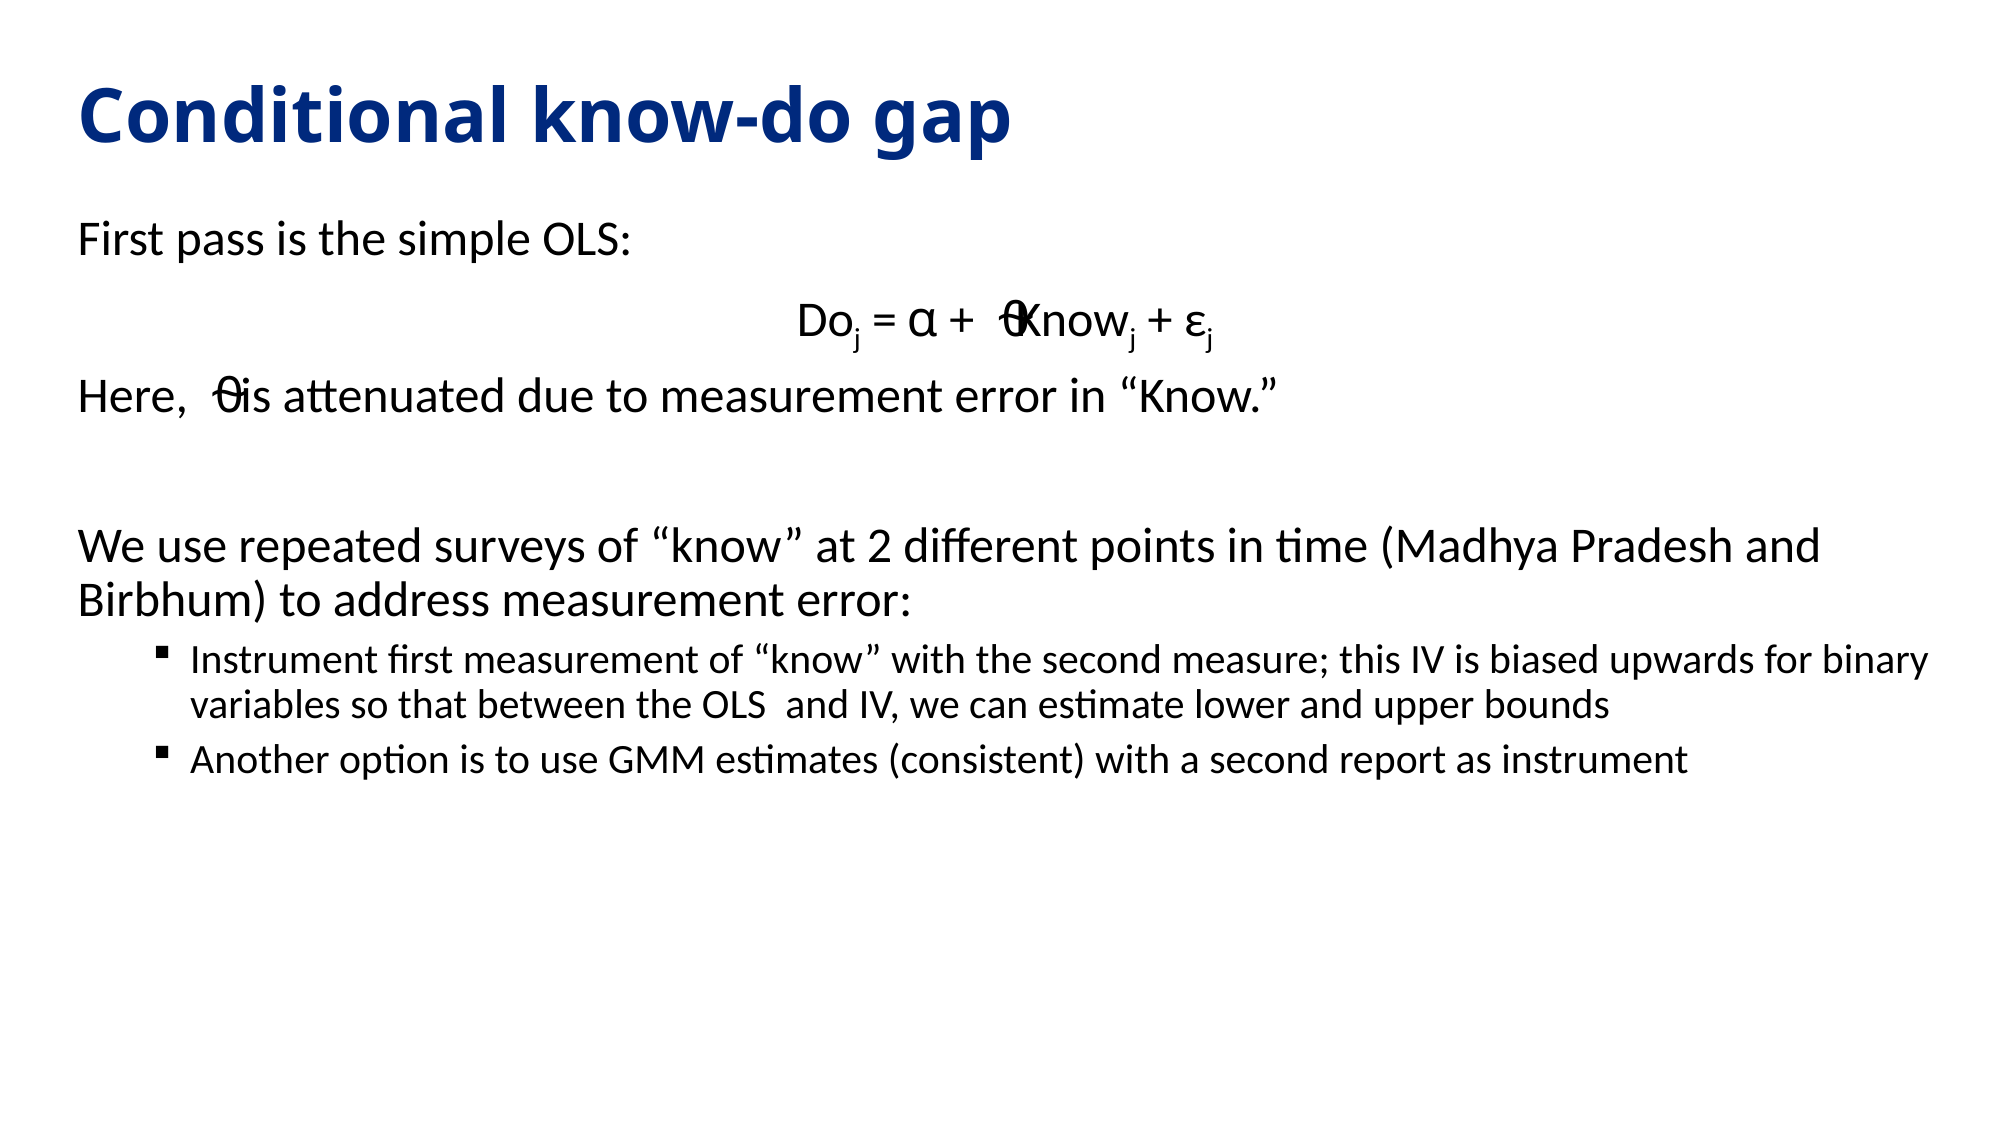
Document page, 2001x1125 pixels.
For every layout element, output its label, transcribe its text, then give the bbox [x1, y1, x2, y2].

list First pass is the simple OLS: Doj = ⍺ + ⍬Knowj + εj Here, ⍬ is attenuated due to measurement error in “Know.” We use repeated surveys of “know” at 2 different points in time (Madhya Pradesh and Birbhum) to address measurement error: Instrument first measurement of “know” with the second measure; this IV is biased upwards for binary variables so that between the OLS and IV, we can estimate lower and upper bounds Another option is to use GMM estimates (consistent) with a second report as instrument [62, 204, 1948, 1014]
title Conditional know-do gap [62, 59, 1948, 177]
